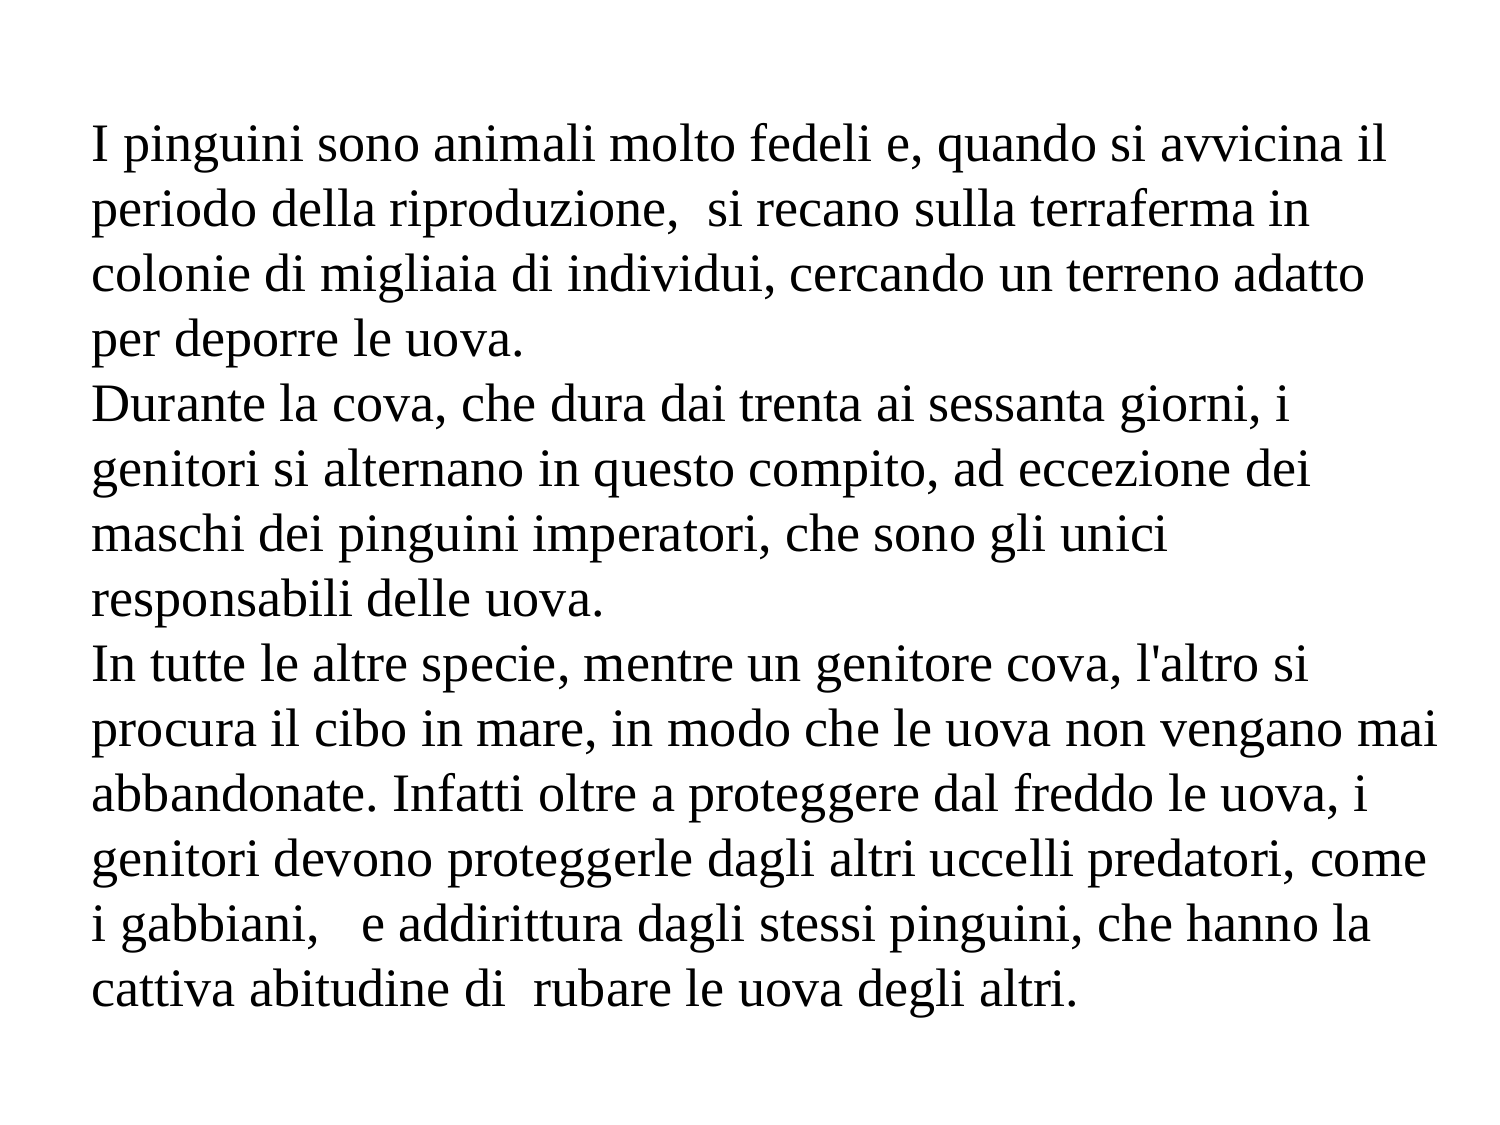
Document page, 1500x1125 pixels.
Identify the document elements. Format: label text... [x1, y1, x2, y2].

text_box I pinguini sono animali molto fedeli e, quando si avvicina il periodo della riproduzione, si recano sulla terraferma in colonie di migliaia di individui, cercando un terreno adatto per deporre le uova. Durante la cova, che dura dai trenta ai sessanta giorni, i genitori si alternano in questo compito, ad eccezione dei maschi dei pinguini imperatori, che sono gli unici responsabili delle uova. In tutte le altre specie, mentre un genitore cova, l'altro si procura il cibo in mare, in modo che le uova non vengano mai abbandonate. Infatti oltre a proteggere dal freddo le uova, i genitori devono proteggerle dagli altri uccelli predatori, come i gabbiani, e addirittura dagli stessi pinguini, che hanno la cattiva abitudine di rubare le uova degli altri. [76, 100, 1459, 1025]
